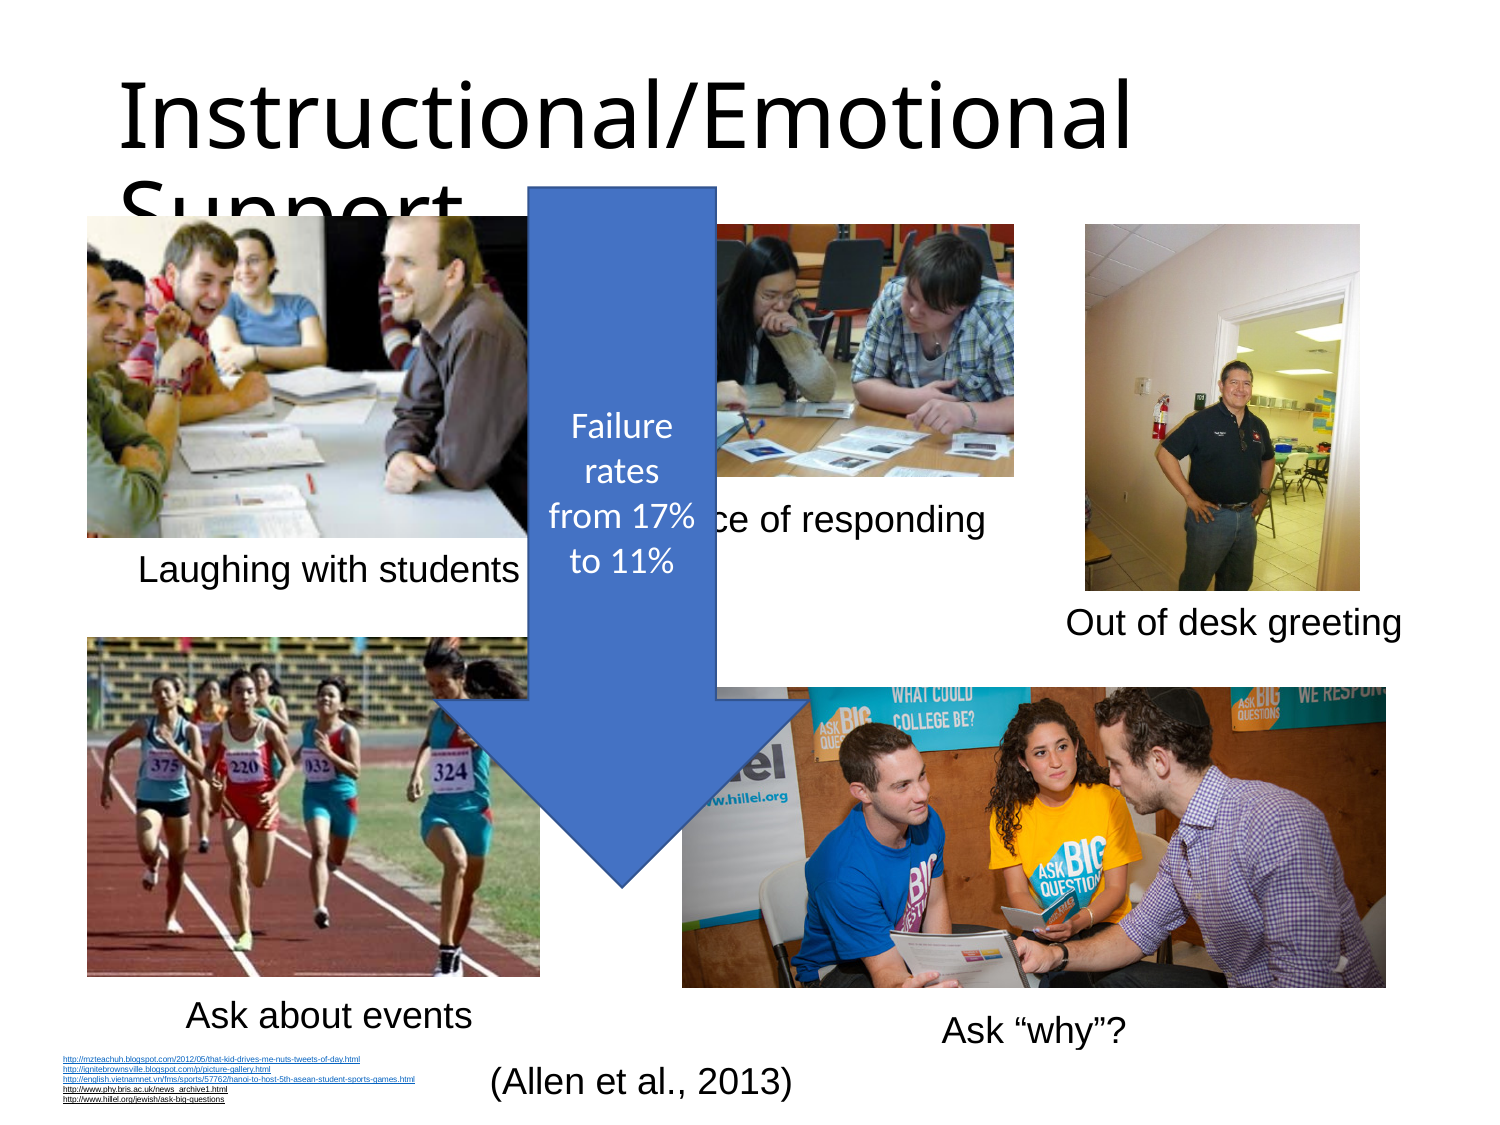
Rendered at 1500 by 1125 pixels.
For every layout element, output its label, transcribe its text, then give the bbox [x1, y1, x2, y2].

text_box Laughing with students [123, 538, 527, 637]
picture [562, 224, 1014, 477]
text_box http://mzteachuh.blogspot.com/2012/05/that-kid-drives-me-nuts-tweets-of-day.html http://ignitebrownsville.blogspot.com/p/picture-gallery.html http://english.vietnamnet.vn/fms/sports/57762/hanoi-to-host-5th-asean-student-sports-games.html http://www.phy.bris.ac.uk/news_archive1.html http://www.hillel.org/jewish/ask-big-questions [48, 1046, 431, 1112]
picture [682, 687, 1386, 988]
text_box Choice of responding [717, 487, 1001, 548]
picture [1085, 224, 1360, 591]
picture [87, 216, 540, 538]
text_box Failure rates from 17% to 11% [527, 186, 717, 889]
text_box Ask “why”? [926, 998, 1142, 1049]
picture [87, 637, 540, 977]
text_box Out of desk greeting [1050, 590, 1418, 696]
text_box Ask about events [170, 983, 488, 1089]
title Instructional/Emotional Support [103, 59, 1397, 278]
text_box (Allen et al., 2013) [474, 1049, 1450, 1125]
